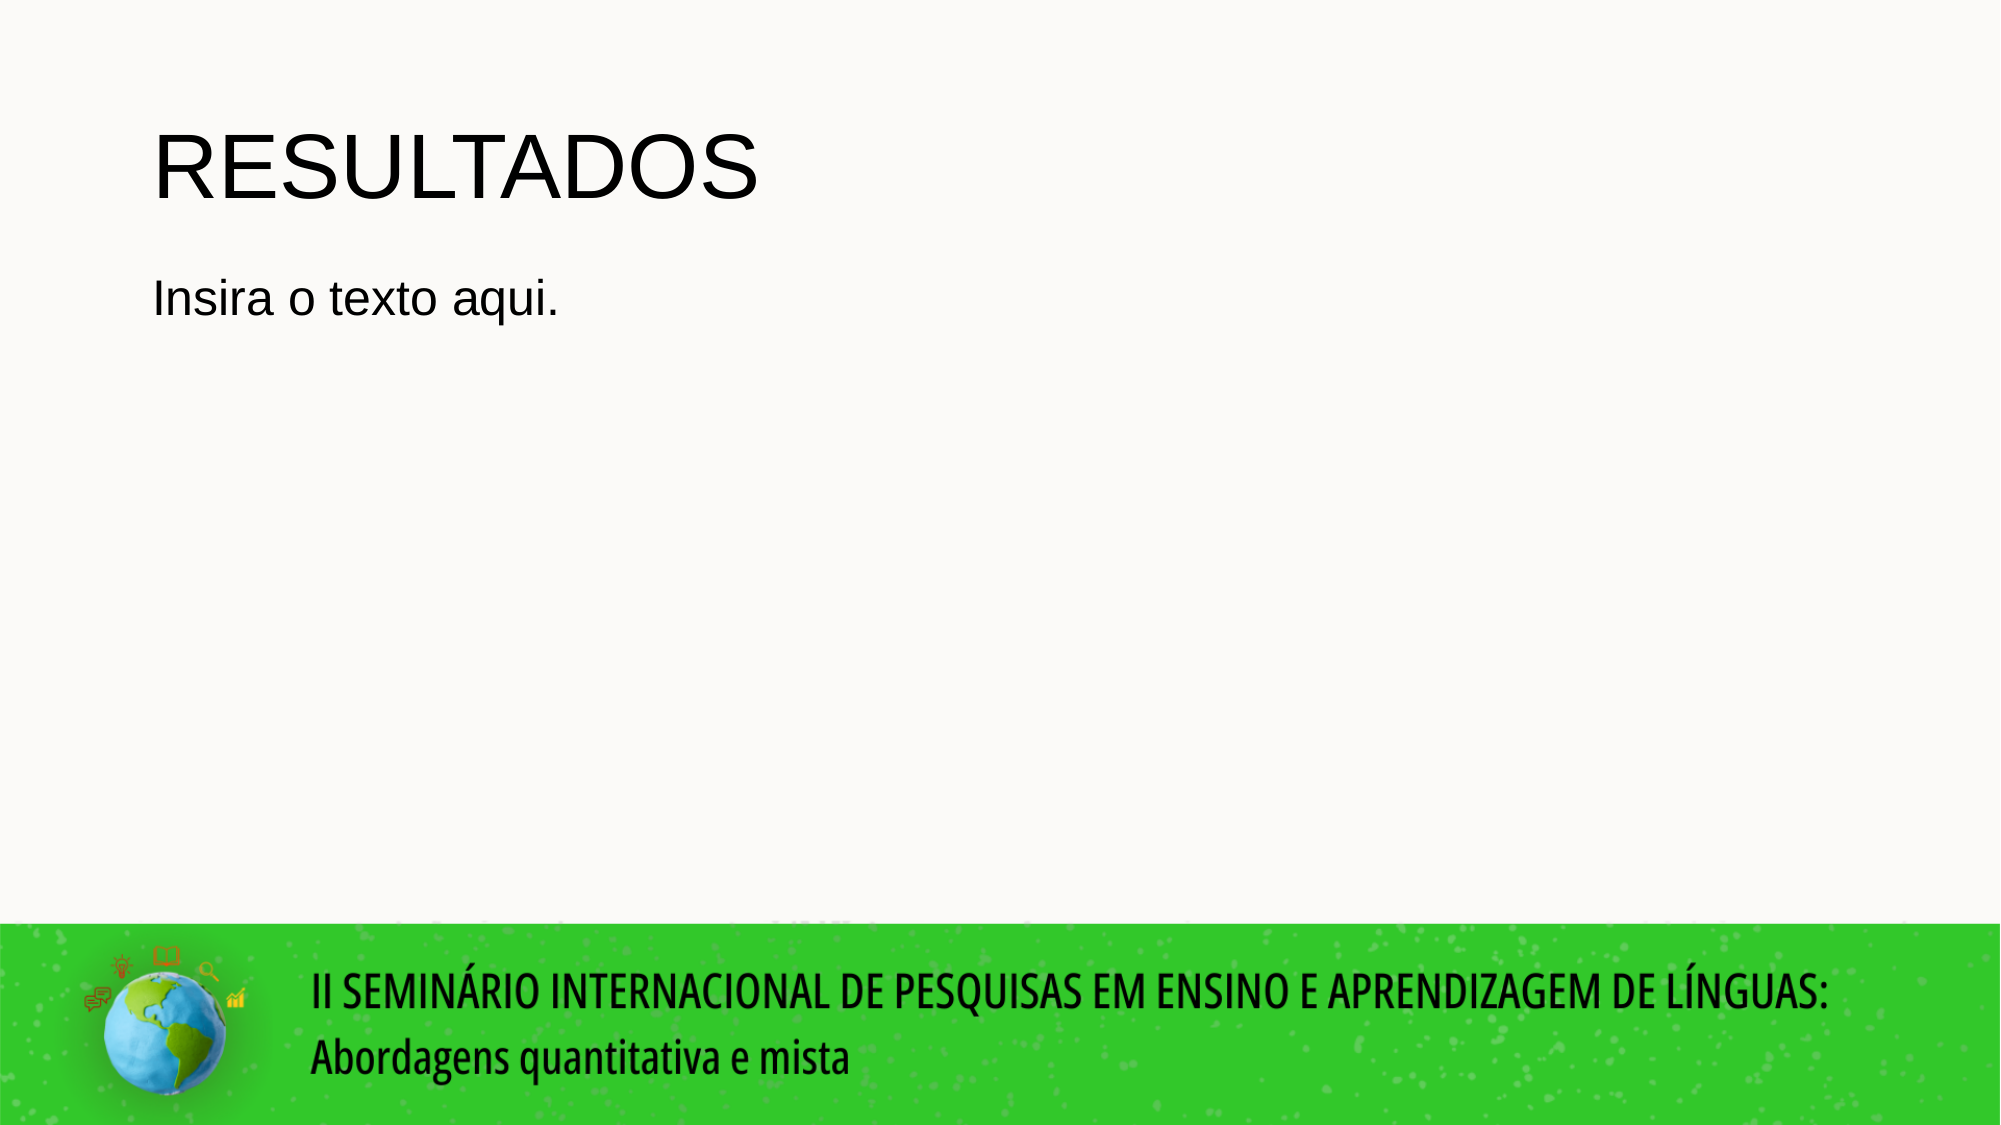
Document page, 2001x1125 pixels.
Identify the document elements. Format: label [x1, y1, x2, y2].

list [0, 0, 2000, 1125]
